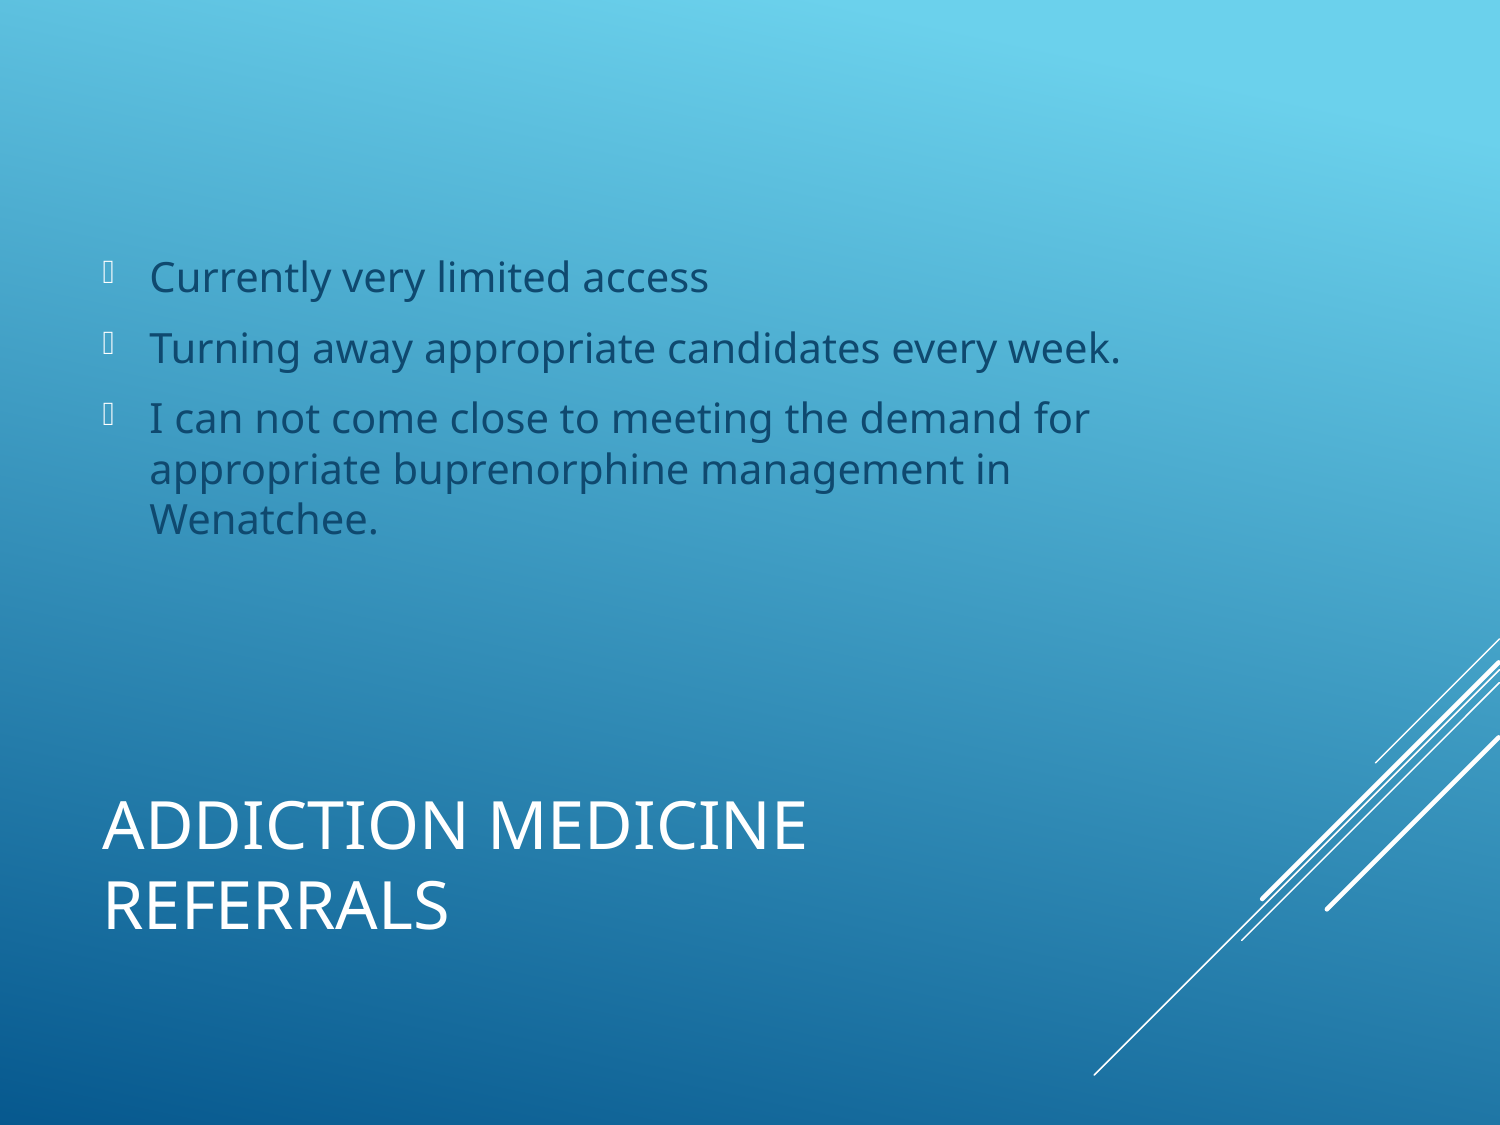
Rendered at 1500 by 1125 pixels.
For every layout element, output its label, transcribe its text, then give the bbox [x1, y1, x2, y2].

list Currently very limited access Turning away appropriate candidates every week. I can not come close to meeting the demand for appropriate buprenorphine management in Wenatchee. [87, 87, 1163, 706]
title Addiction Medicine Referrals [87, 737, 1163, 988]
